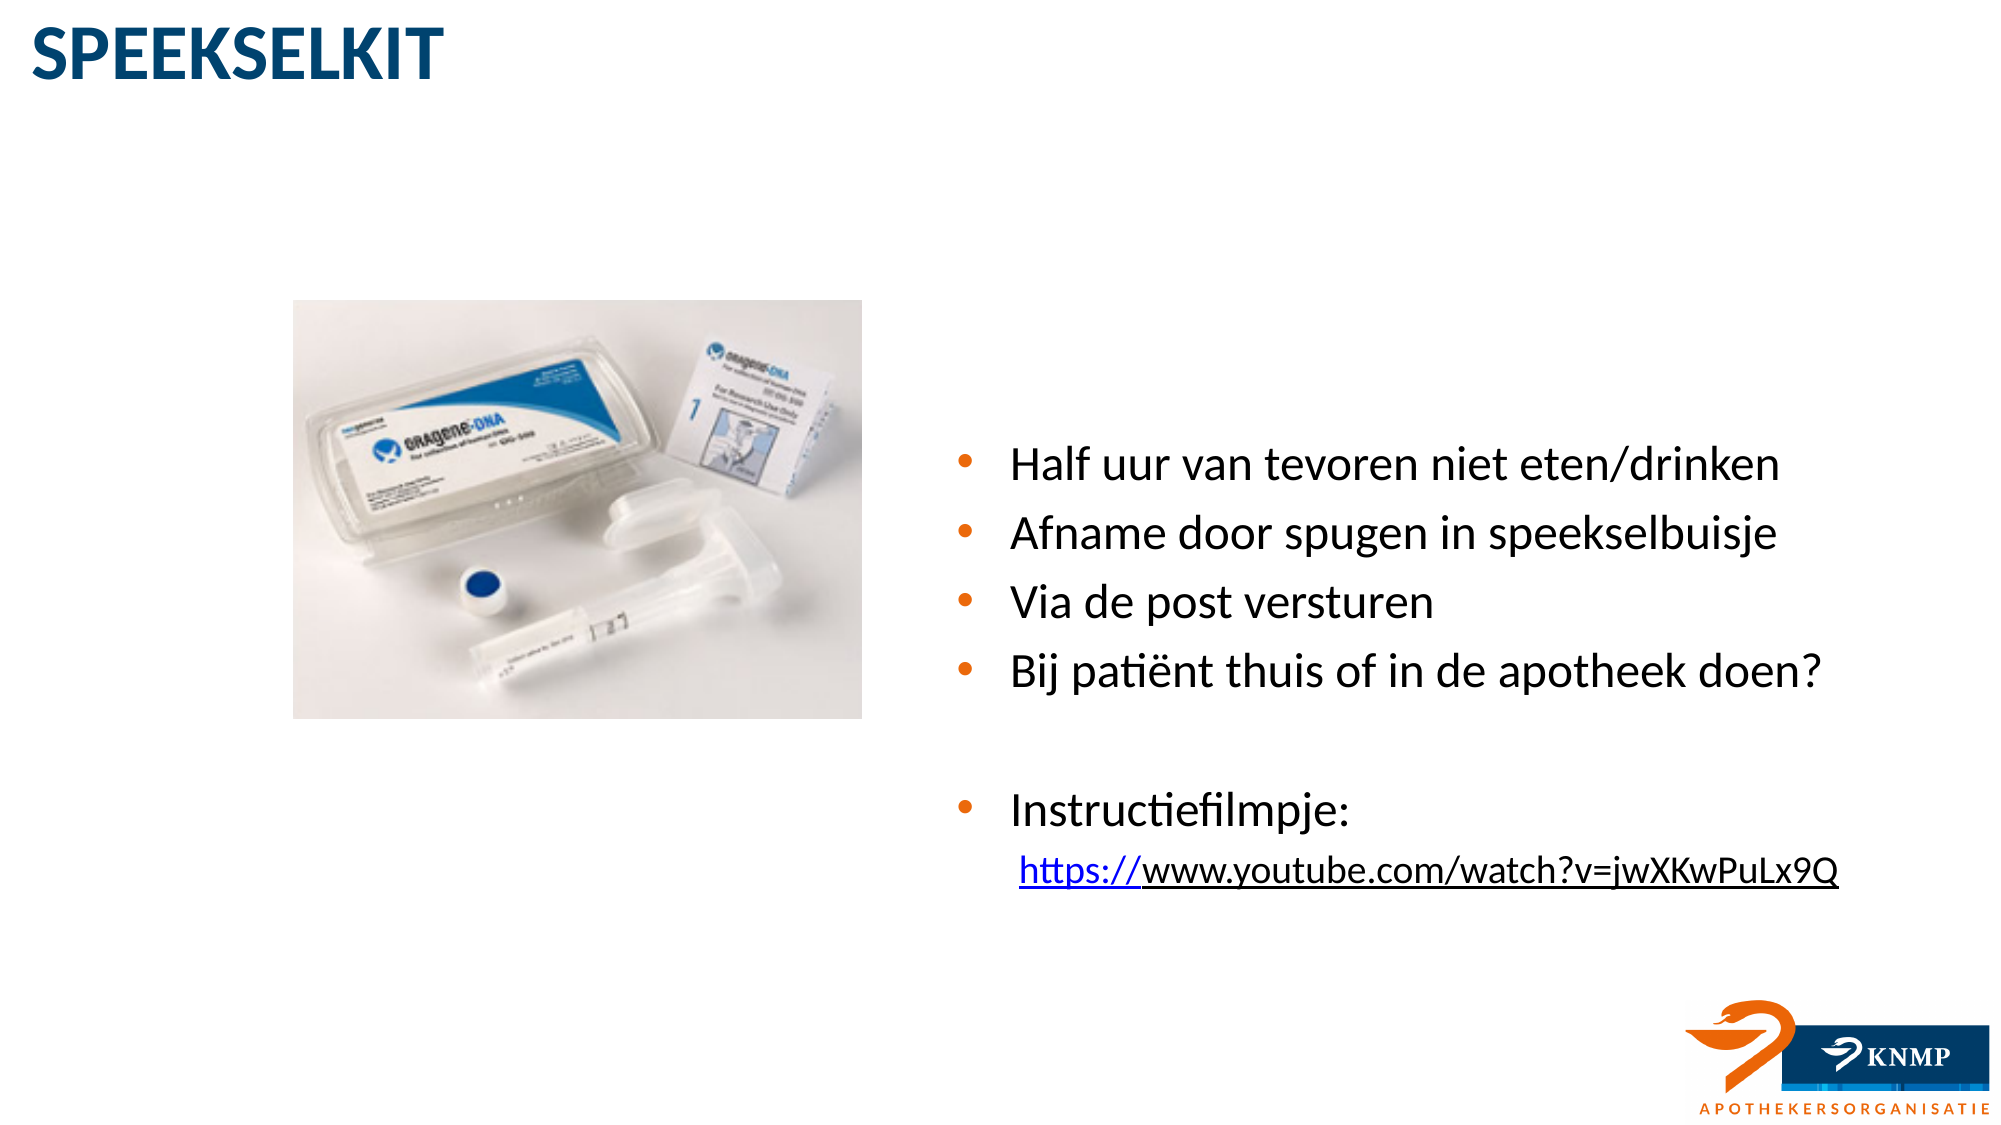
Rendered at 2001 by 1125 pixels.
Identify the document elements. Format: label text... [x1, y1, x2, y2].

list Half uur van tevoren niet eten/drinken Afname door spugen in speekselbuisje Via de post versturen Bij patiënt thuis of in de apotheek doen? Instructiefilmpje: https://www.youtube.com/watch?v=jwXKwPuLx9Q [956, 362, 1932, 894]
picture [293, 299, 862, 719]
picture [1685, 1000, 2000, 1125]
title Speekselkit [31, 0, 1932, 96]
